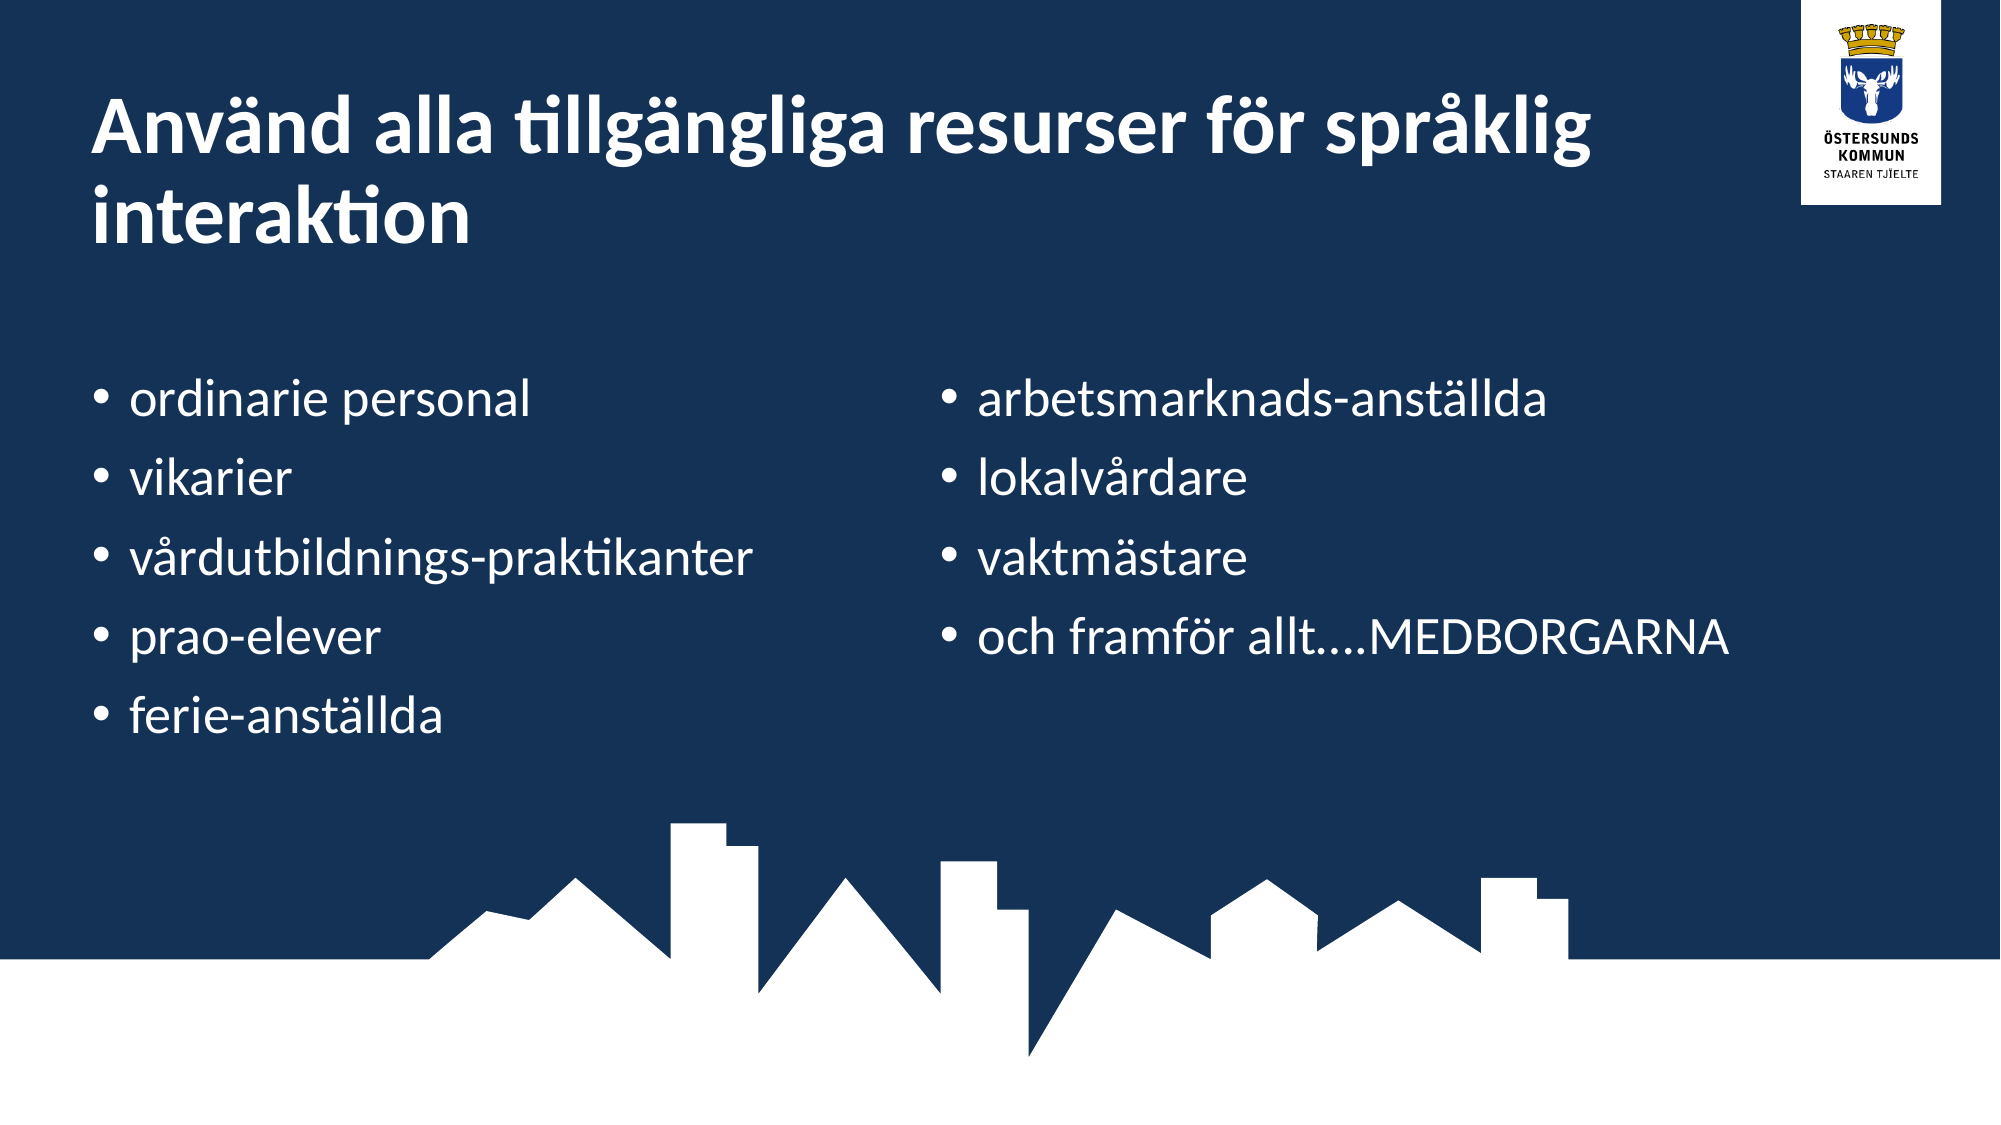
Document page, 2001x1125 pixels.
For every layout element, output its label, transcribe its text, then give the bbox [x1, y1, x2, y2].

picture [1824, 24, 1918, 178]
list ordinarie personal vikarier vårdutbildnings-praktikanter prao-elever ferie-anställda [91, 369, 895, 911]
title Använd alla tillgängliga resurser för språklig interaktion [91, 81, 1743, 175]
list arbetsmarknads-anställda lokalvårdare vaktmästare och framför allt….MEDBORGARNA [940, 369, 1743, 911]
